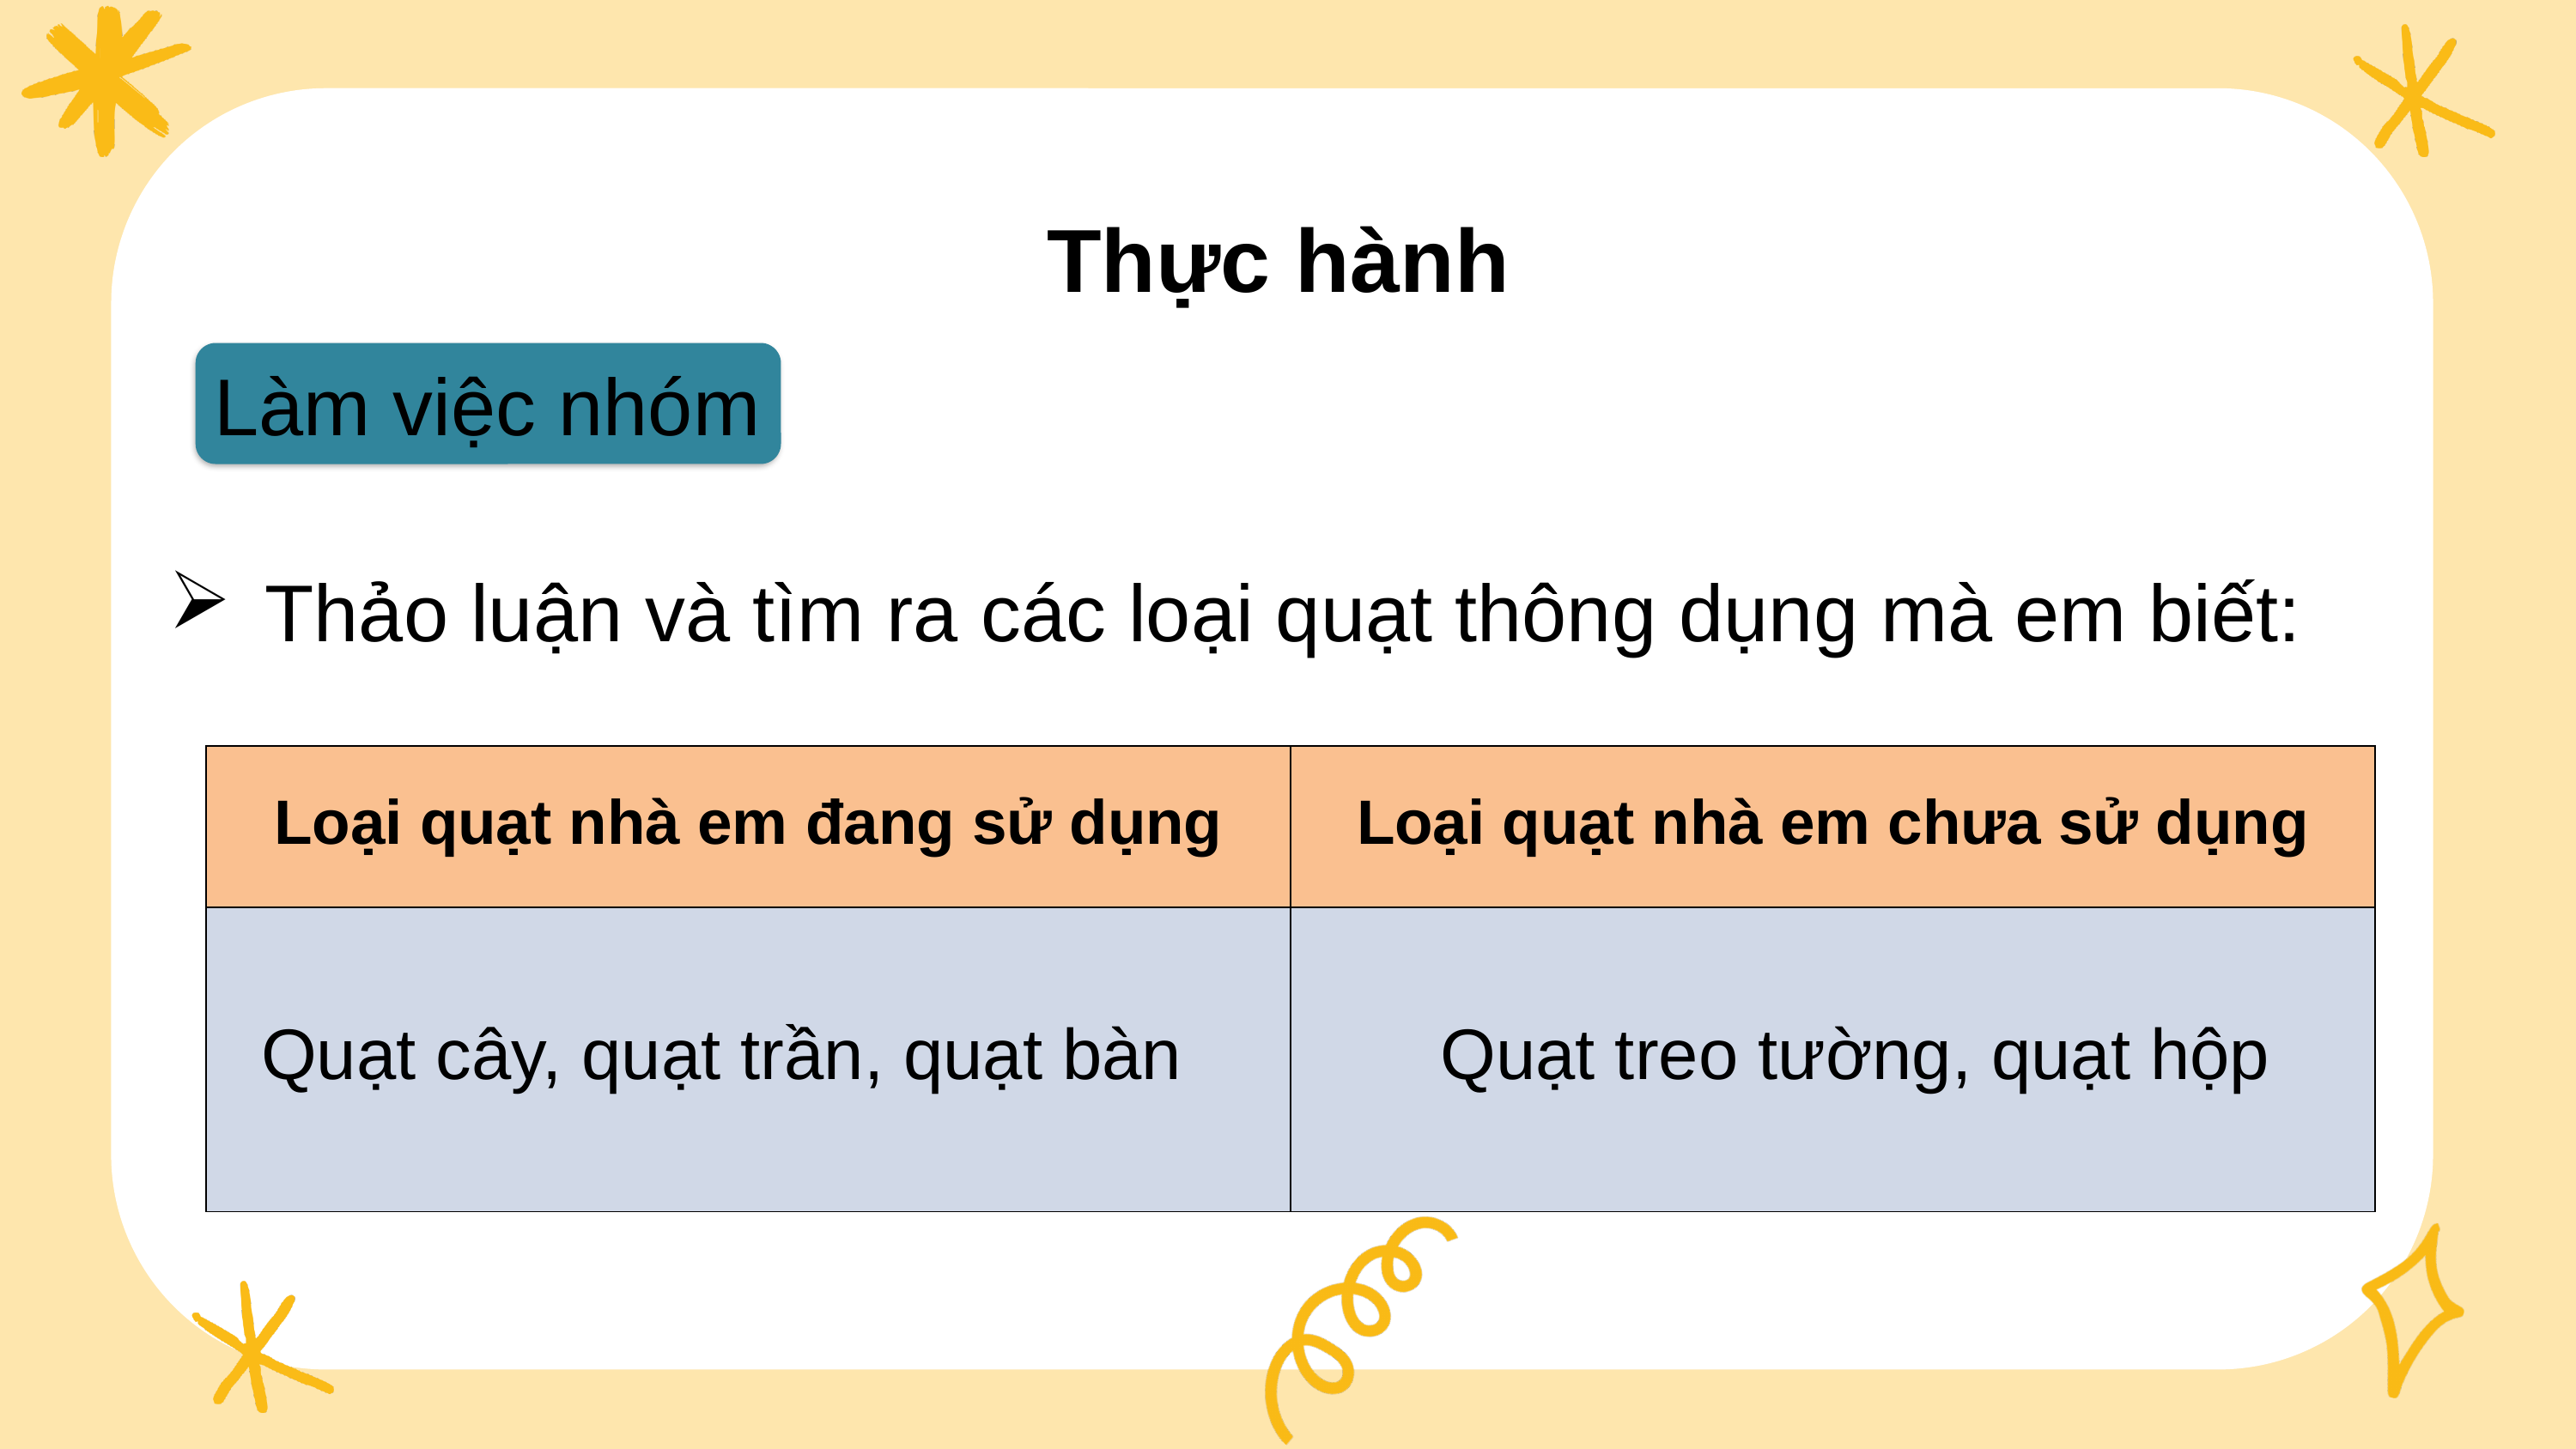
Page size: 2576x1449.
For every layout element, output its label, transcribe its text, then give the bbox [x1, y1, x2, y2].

text_box Quạt cây, quạt trần, quạt bàn [248, 1002, 1276, 1100]
table_header Loại quạt nhà em đang sử dụng [207, 747, 1290, 906]
picture [21, 4, 191, 157]
text_box Quạt treo tường, quạt hộp [1427, 1002, 2455, 1100]
picture [2353, 23, 2495, 157]
table_header Loại quạt nhà em chưa sử dụng [1291, 747, 2374, 906]
table_cell [1291, 908, 2374, 1211]
picture [1211, 1212, 1487, 1449]
text_box Thảo luận và tìm ra các loại quạt thông dụng mà em biết: [155, 555, 2397, 664]
picture [2342, 1212, 2478, 1407]
text_box Thực hành [781, 142, 1801, 317]
table_cell [207, 908, 1290, 1211]
text_box [111, 88, 2433, 1370]
text_box Làm việc nhóm [195, 343, 781, 464]
picture [191, 1279, 334, 1413]
